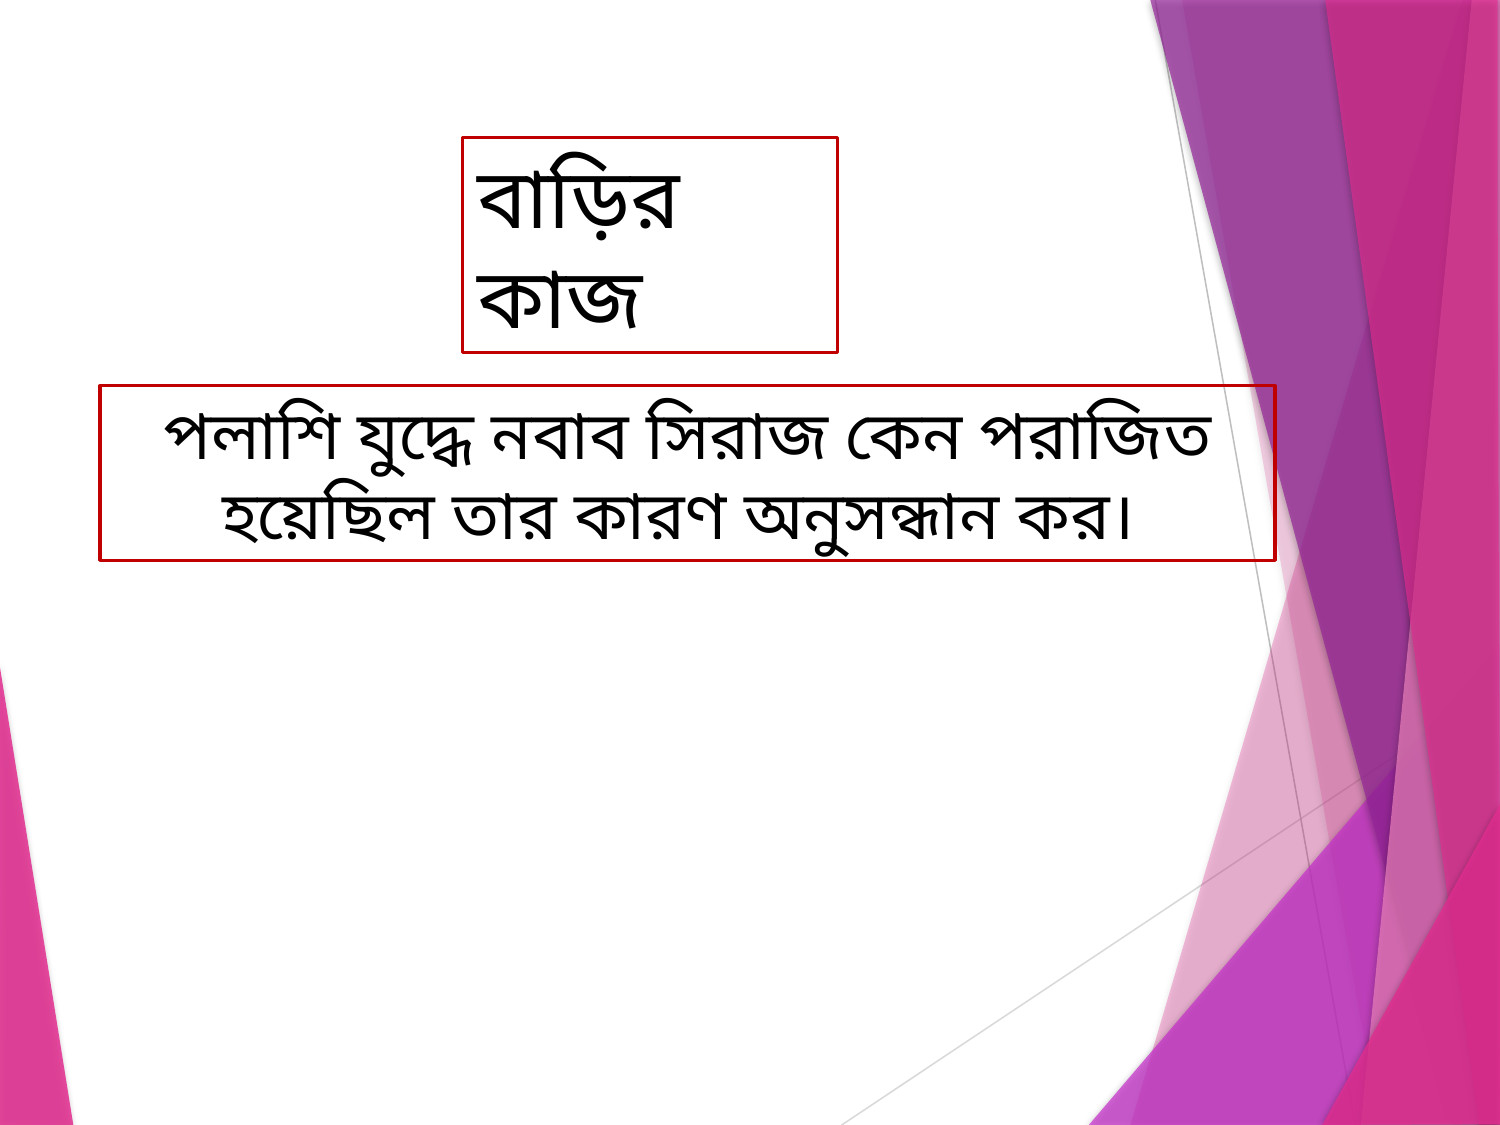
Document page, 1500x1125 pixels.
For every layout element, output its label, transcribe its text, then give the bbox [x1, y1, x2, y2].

text_box বাড়ির কাজ [462, 137, 838, 353]
text_box পলাশি যুদ্ধে নবাব সিরাজ কেন পরাজিত হয়েছিল তার কারণ অনুসন্ধান কর। [99, 385, 1275, 561]
